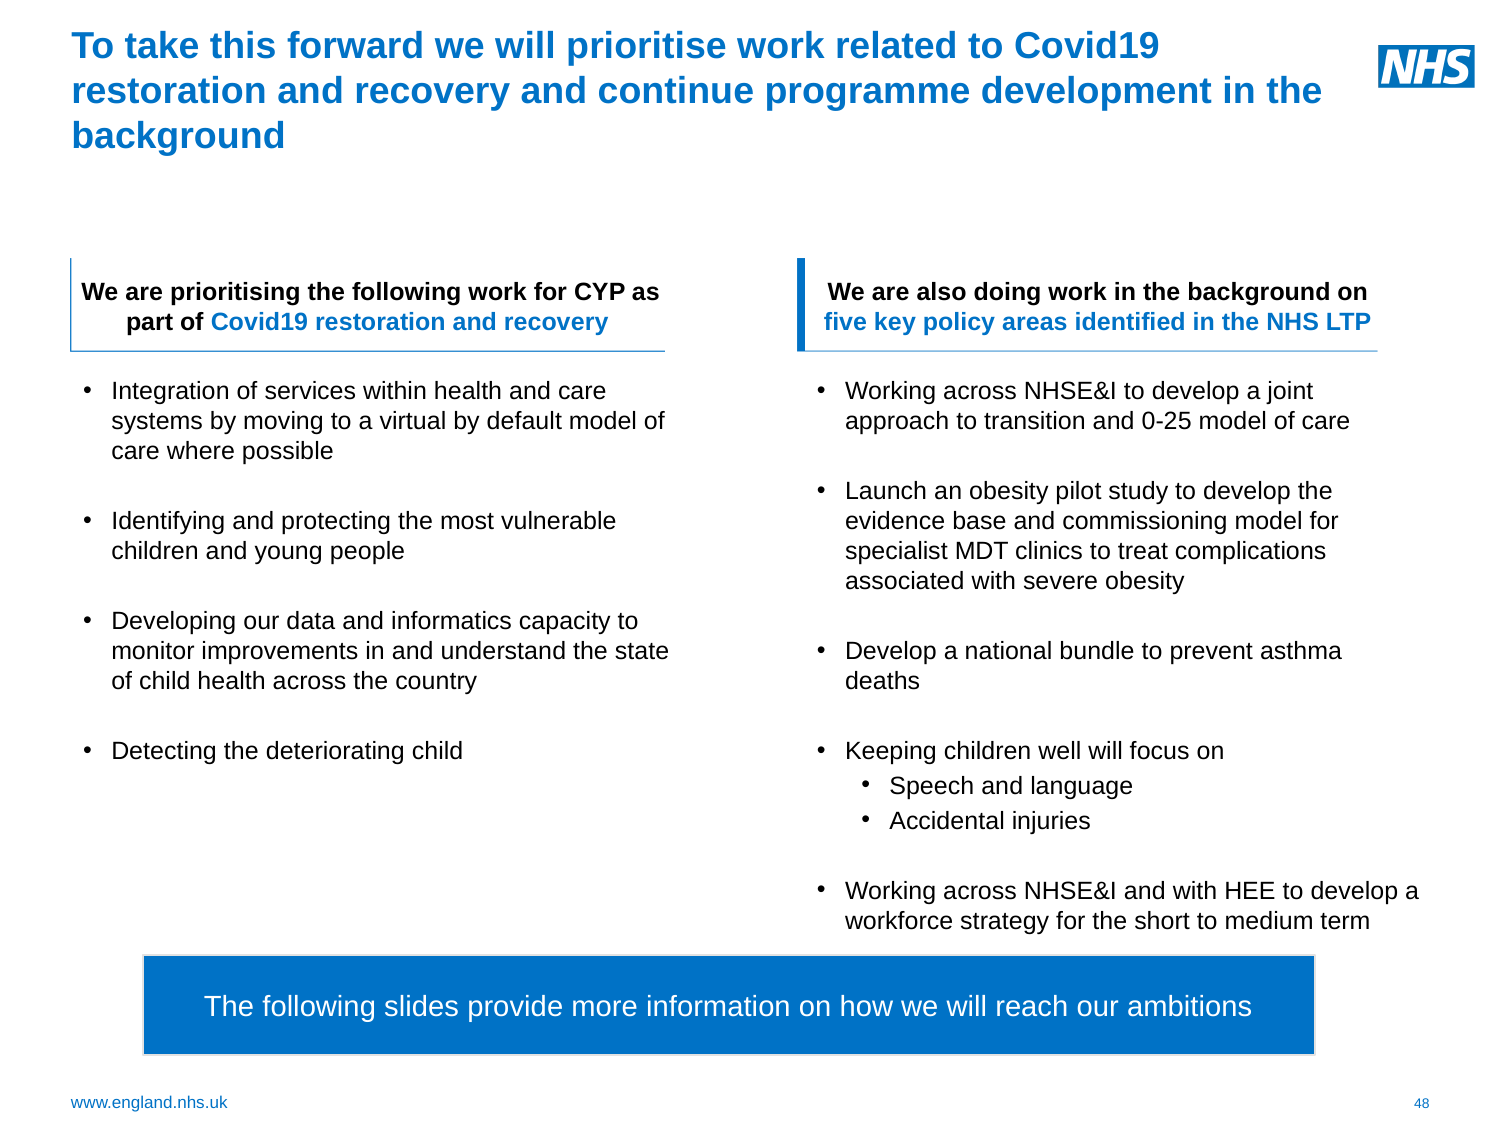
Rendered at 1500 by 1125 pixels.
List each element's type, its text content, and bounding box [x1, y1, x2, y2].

list Working across NHSE&I to develop a joint approach to transition and 0-25 model of care Launch an obesity pilot study to develop the evidence base and commissioning model for specialist MDT clinics to treat complications associated with severe obesity Develop a national bundle to prevent asthma deaths Keeping children well will focus on Speech and language Accidental injuries Working across NHSE&I and with HEE to develop a workforce strategy for the short to medium term [804, 374, 1422, 1032]
list Integration of services within health and care systems by moving to a virtual by default model of care where possible Identifying and protecting the most vulnerable children and young people Developing our data and informatics capacity to monitor improvements in and understand the state of child health across the country Detecting the deteriorating child [71, 374, 672, 1032]
picture [1376, 45, 1476, 91]
list We are also doing work in the background on five key policy areas identified in the NHS LTP [804, 257, 1392, 351]
text_box The following slides provide more information on how we will reach our ambitions [142, 954, 1315, 1056]
list We are prioritising the following work for CYP as part of Covid19 restoration and recovery [71, 257, 672, 351]
title To take this forward we will prioritise work related to Covid19 restoration and recovery and continue programme development in the background [71, 26, 1339, 164]
